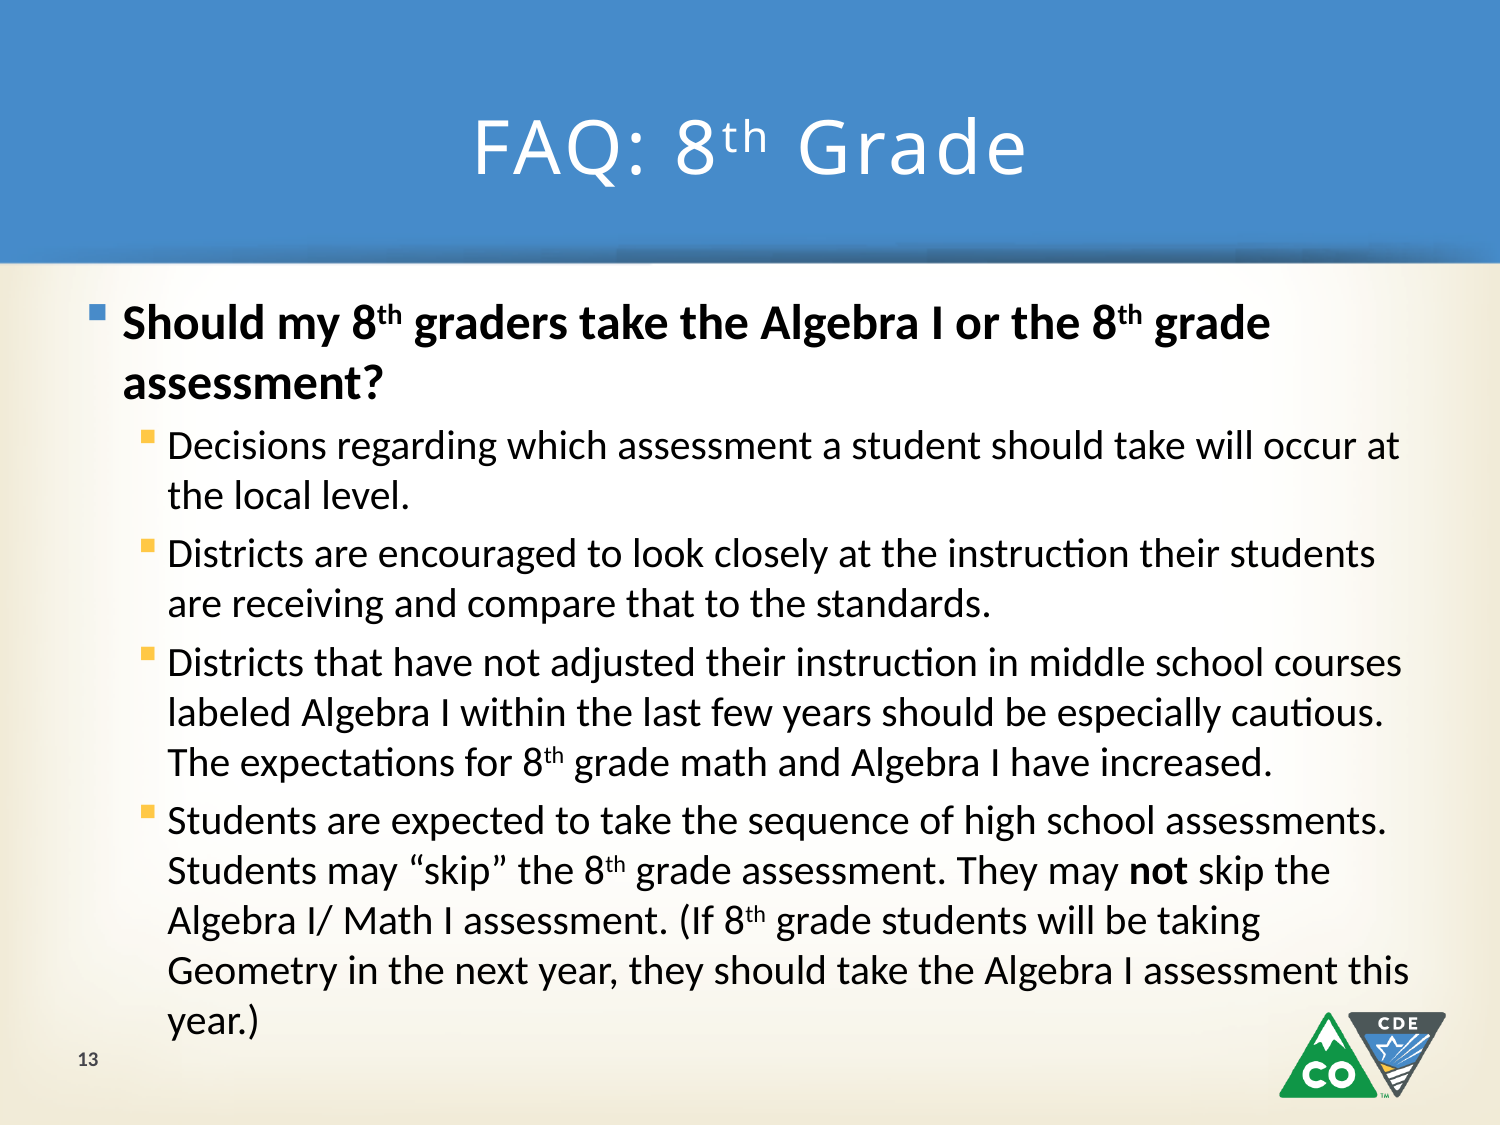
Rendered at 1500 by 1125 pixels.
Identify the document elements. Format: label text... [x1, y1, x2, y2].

footer 13 [62, 1027, 538, 1088]
list Should my 8th graders take the Algebra I or the 8th grade assessment? Decisions regarding which assessment a student should take will occur at the local level. Districts are encouraged to look closely at the instruction their students are receiving and compare that to the standards. Districts that have not adjusted their instruction in middle school courses labeled Algebra I within the last few years should be especially cautious. The expectations for 8th grade math and Algebra I have increased. Students are expected to take the sequence of high school assessments. Students may “skip” the 8th grade assessment. They may not skip the Algebra I/ Math I assessment. (If 8th grade students will be taking Geometry in the next year, they should take the Algebra I assessment this year.) [62, 281, 1442, 1005]
title FAQ: 8th Grade [62, 58, 1438, 232]
picture [0, 0, 1500, 1125]
